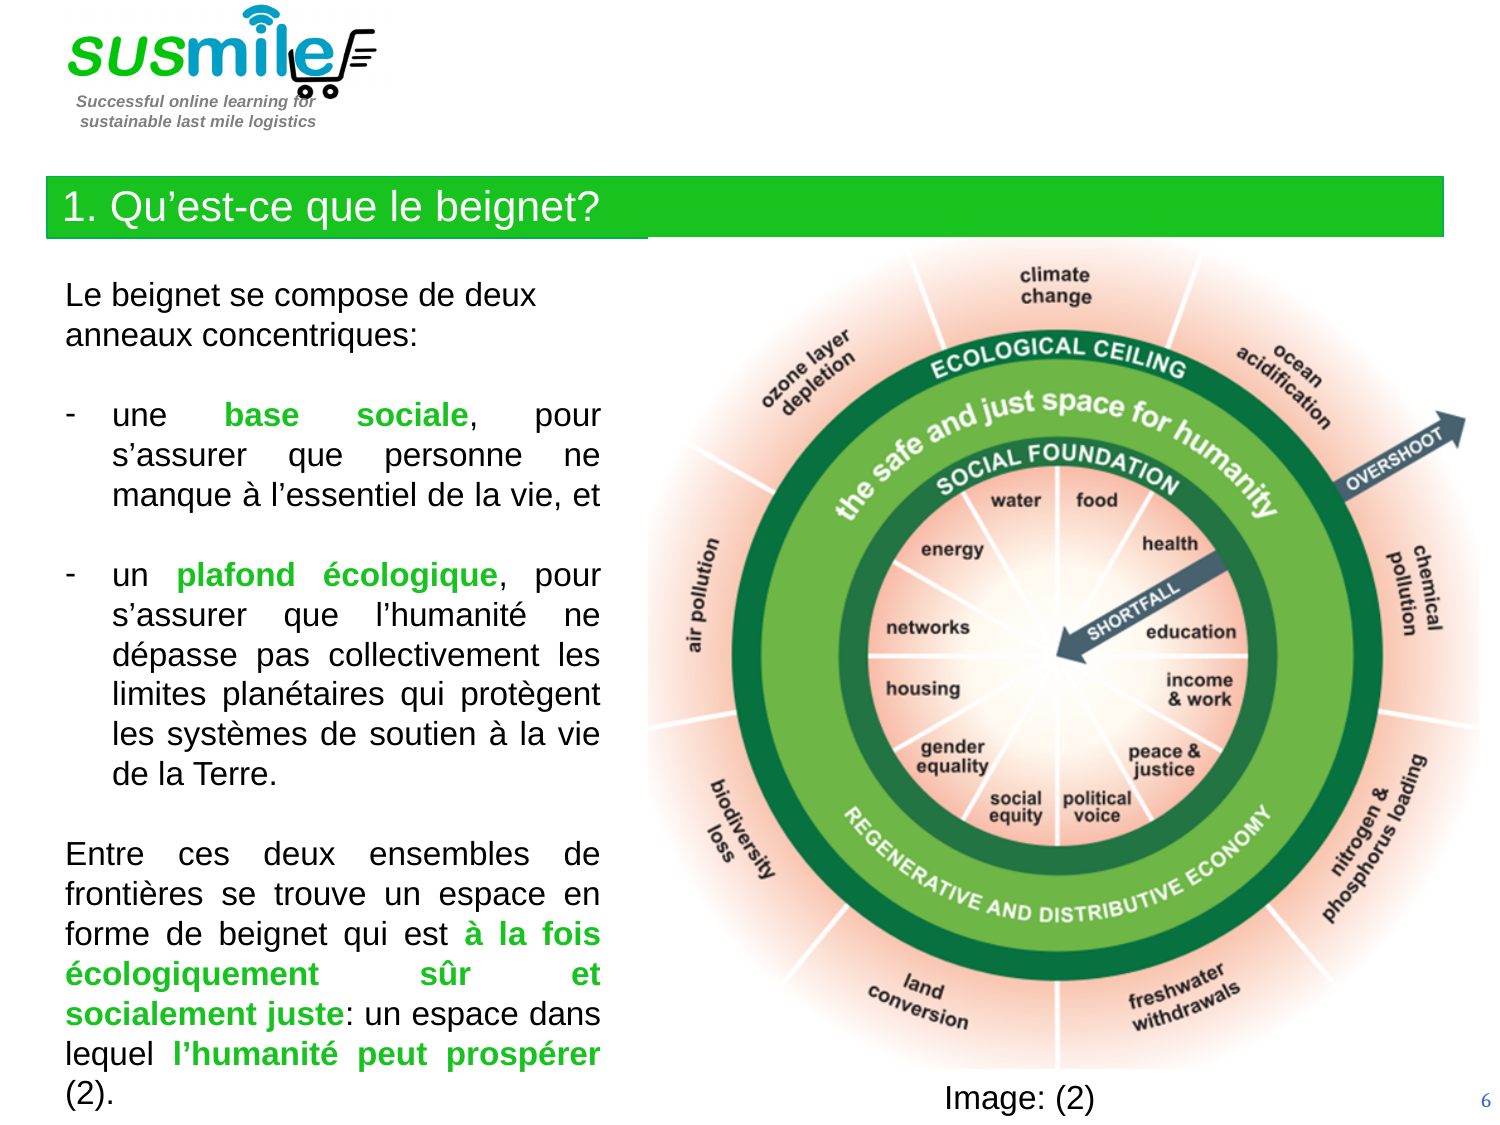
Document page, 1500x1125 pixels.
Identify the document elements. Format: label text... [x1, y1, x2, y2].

text_box 1. Qu’est-ce que le beignet? [46, 176, 1443, 238]
text_box Le beignet se compose de deux anneaux concentriques: une base sociale, pour s’assurer que personne ne manque à l’essentiel de la vie, et un plafond écologique, pour s’assurer que l’humanité ne dépasse pas collectivement les limites planétaires qui protègent les systèmes de soutien à la vie de la Terre. Entre ces deux ensembles de frontières se trouve un espace en forme de beignet qui est à la fois écologiquement sûr et socialement juste: un espace dans lequel l’humanité peut prospérer (2). [50, 265, 617, 1125]
text_box Image: (2) [929, 1078, 1140, 1124]
slide_number 6 [1156, 1069, 1500, 1125]
picture [647, 237, 1480, 1070]
picture [61, 0, 400, 107]
